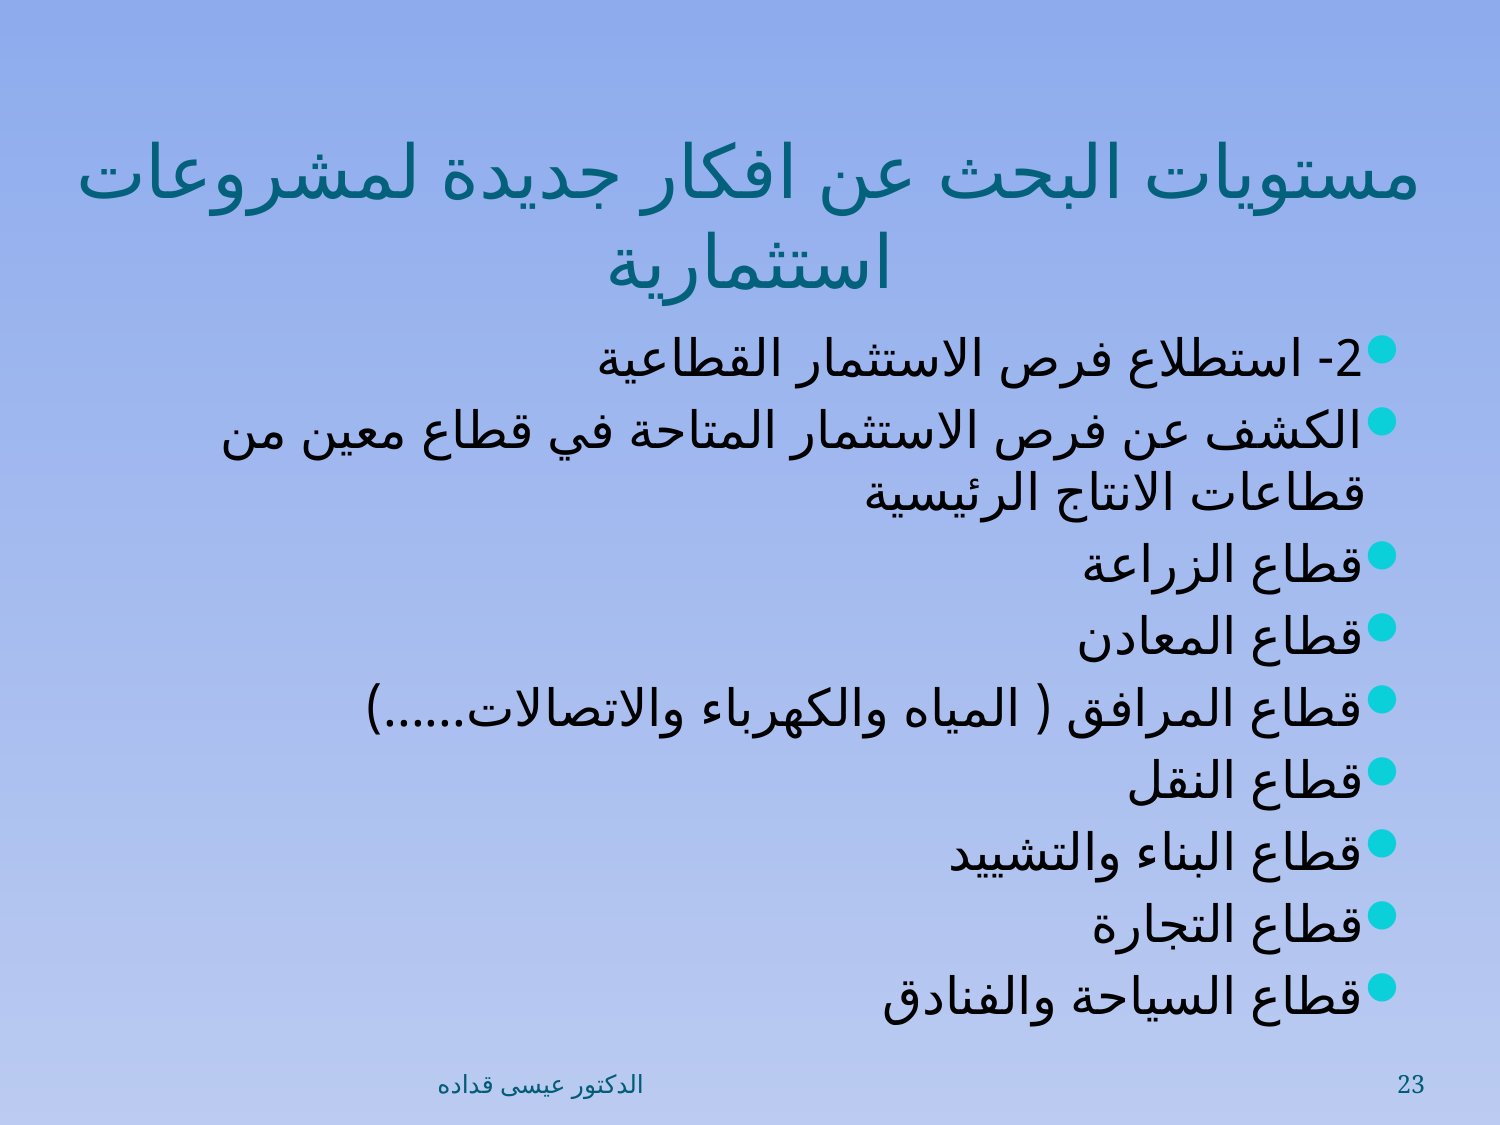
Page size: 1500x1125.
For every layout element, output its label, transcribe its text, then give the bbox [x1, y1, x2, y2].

footer الدكتور عيسى قداده [437, 1042, 988, 1103]
title مستويات البحث عن افكار جديدة لمشروعات استثمارية [75, 115, 1425, 303]
list 2- استطلاع فرص الاستثمار القطاعية الكشف عن فرص الاستثمار المتاحة في قطاع معين من قطاعات الانتاج الرئيسية قطاع الزراعة قطاع المعادن قطاع المرافق ( المياه والكهرباء والاتصالات......) قطاع النقل قطاع البناء والتشييد قطاع التجارة قطاع السياحة والفنادق [75, 317, 1425, 1038]
slide_number 23 [1299, 1042, 1425, 1103]
